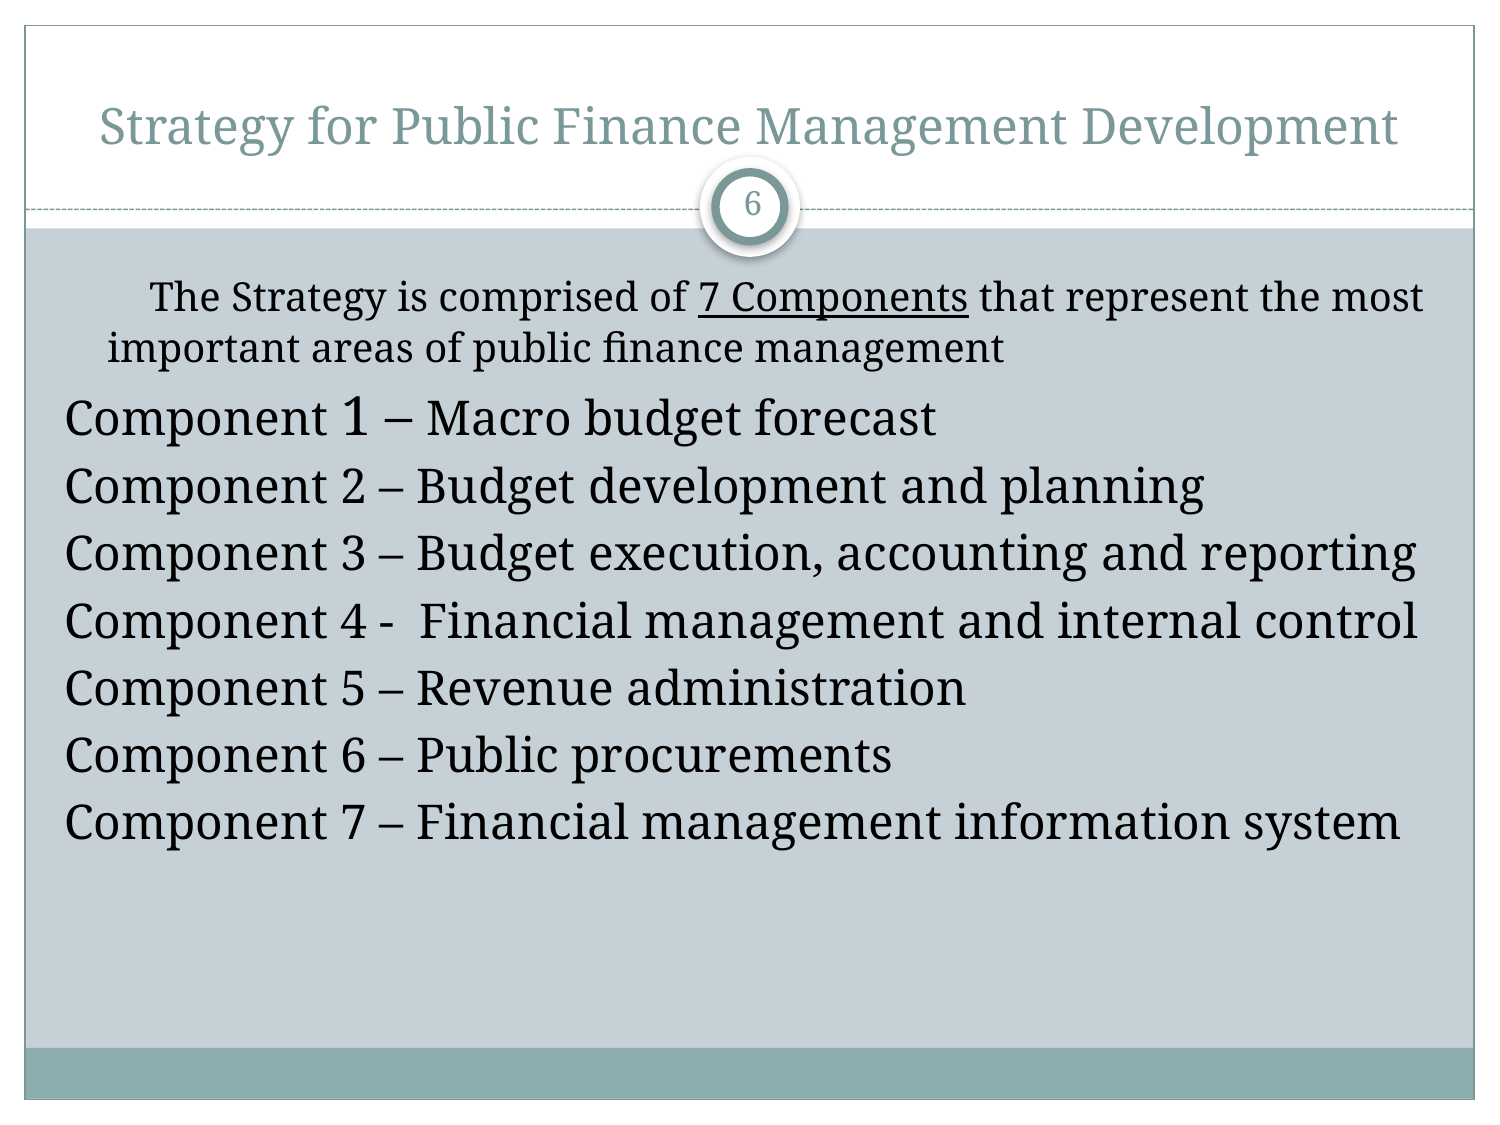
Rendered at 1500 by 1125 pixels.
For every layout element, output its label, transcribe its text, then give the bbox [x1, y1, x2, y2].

list The Strategy is comprised of 7 Components that represent the most important areas of public finance management Component 1 – Macro budget forecast Component 2 – Budget development and planning Component 3 – Budget execution, accounting and reporting Component 4 - Financial management and internal control Component 5 – Revenue administration Component 6 – Public procurements Component 7 – Financial management information system [49, 250, 1445, 1001]
title Strategy for Public Finance Management Development [49, 37, 1450, 162]
slide_number 6 [715, 168, 791, 241]
